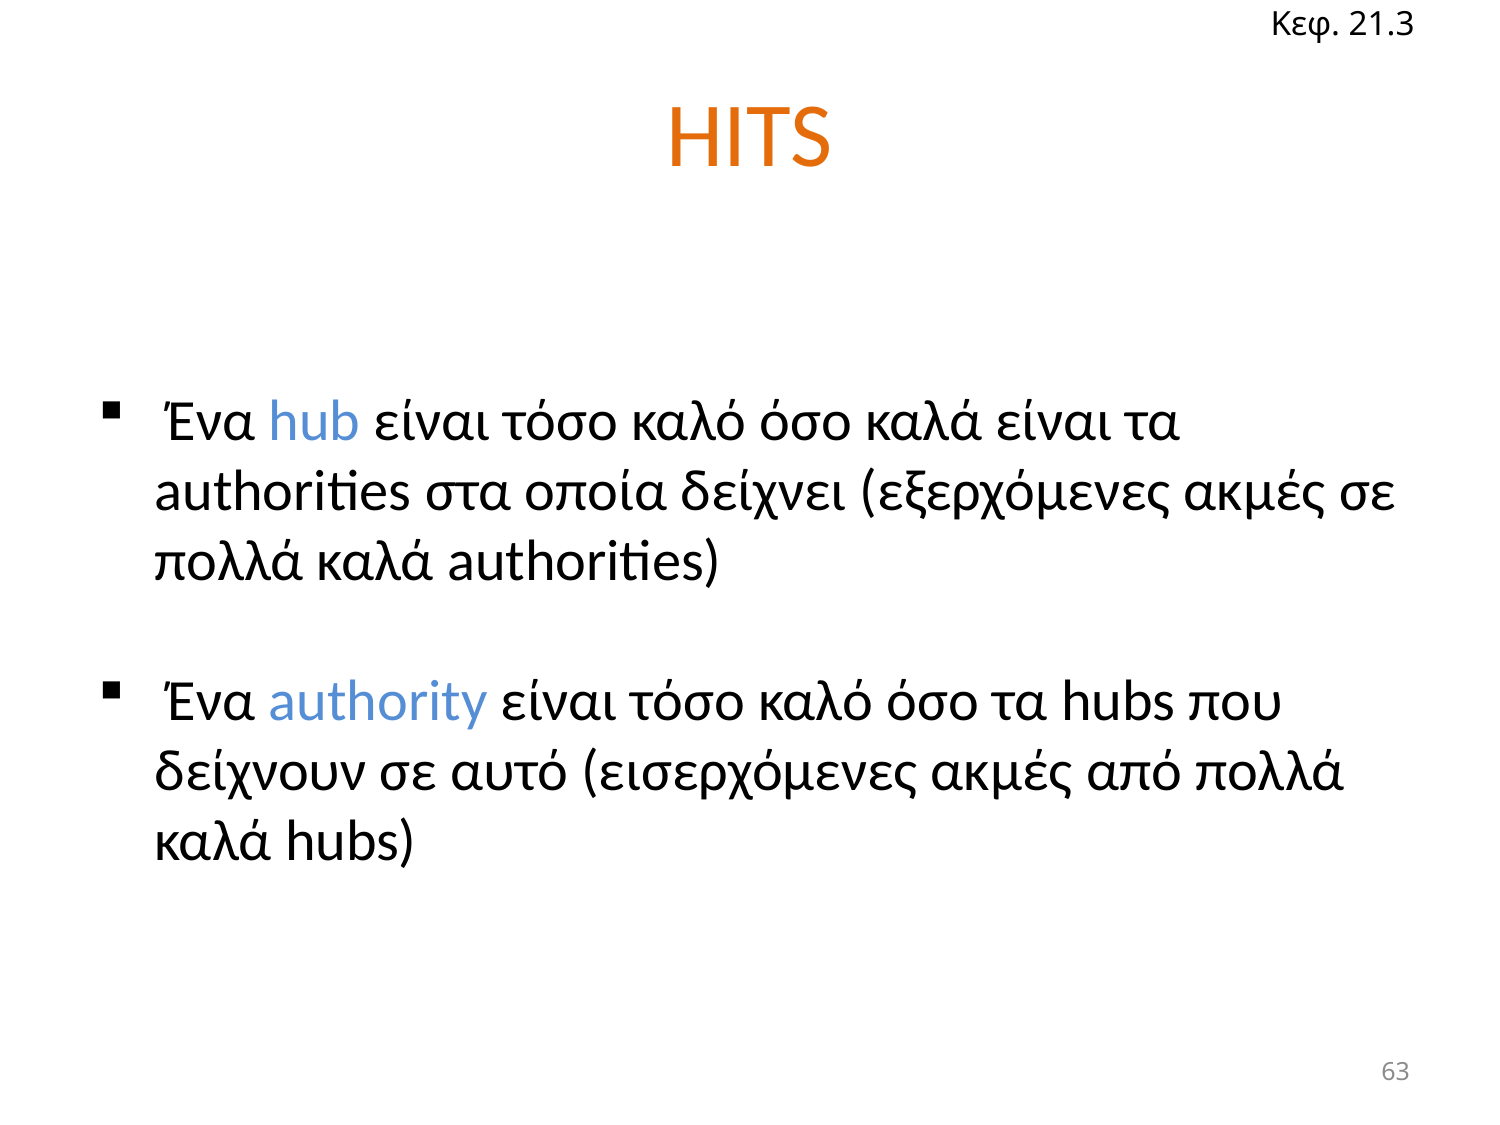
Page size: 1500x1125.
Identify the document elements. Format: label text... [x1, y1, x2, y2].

title HITS [37, 27, 1463, 233]
slide_number 63 [1074, 1042, 1425, 1103]
text_box Κεφ. 21.3 [1255, 0, 1430, 50]
text_box Ένα hub είναι τόσο καλό όσο καλά είναι τα authorities στα οποία δείχνει (εξερχόμενες ακμές σε πολλά καλά authorities) Ένα authority είναι τόσο καλό όσο τα hubs που δείχνουν σε αυτό (εισερχόμενες ακμές από πολλά καλά hubs) [83, 375, 1413, 880]
